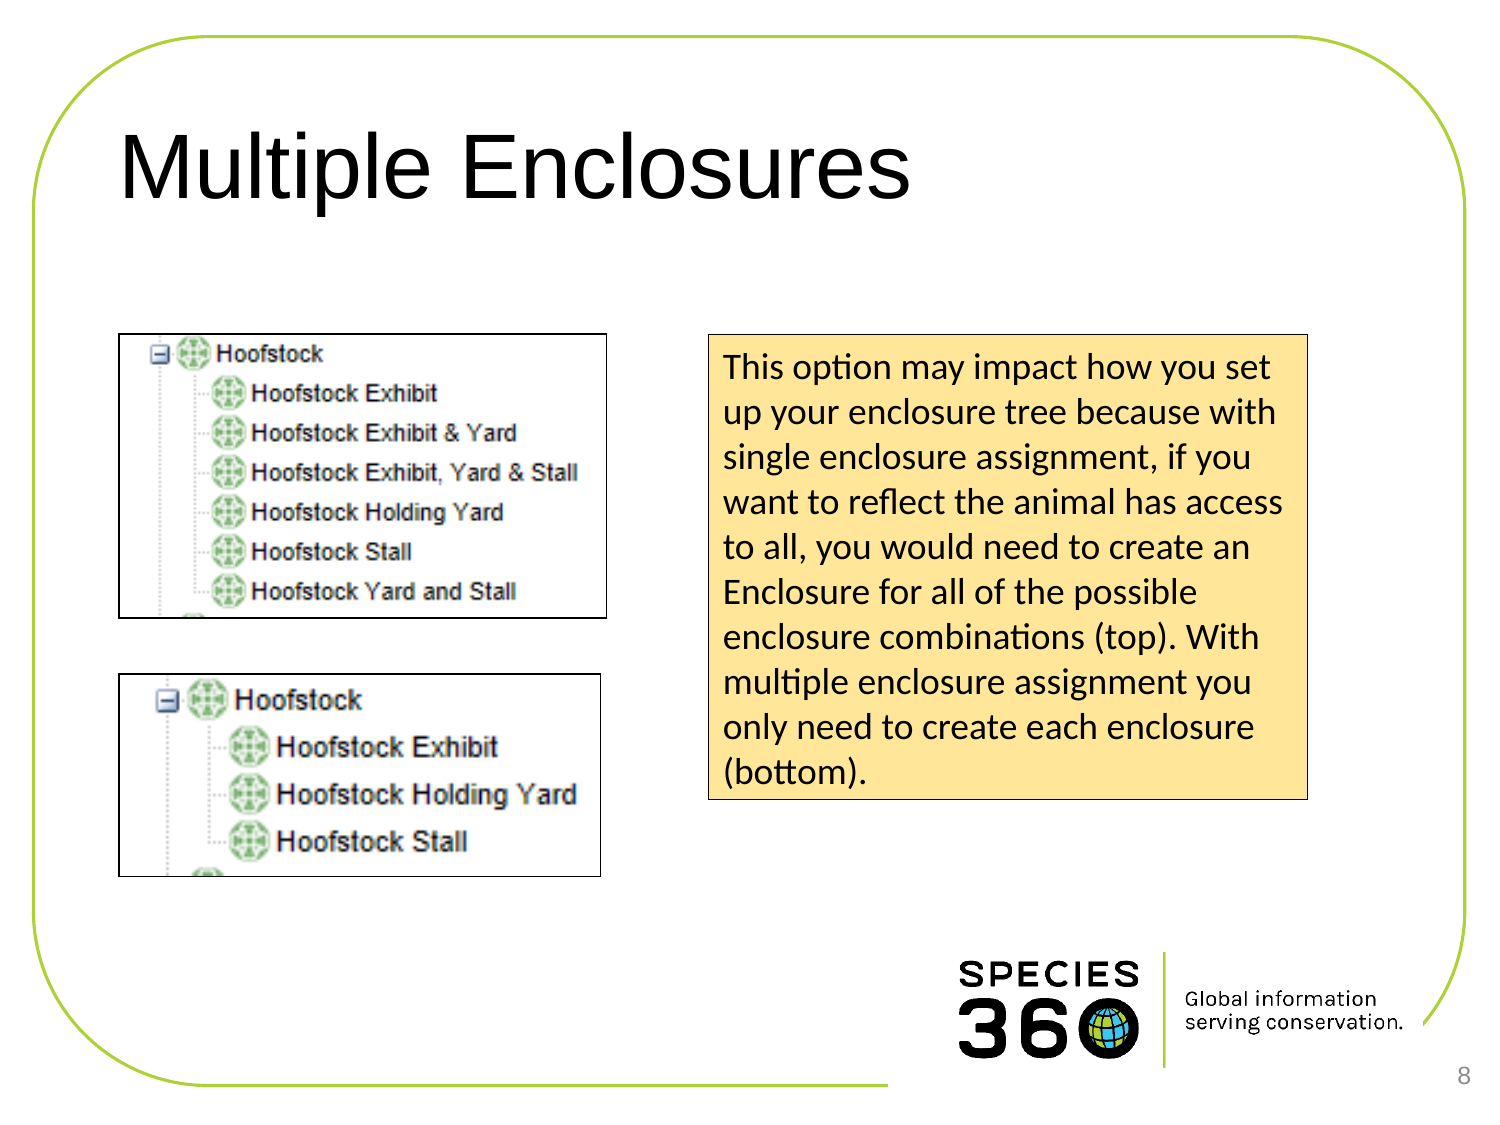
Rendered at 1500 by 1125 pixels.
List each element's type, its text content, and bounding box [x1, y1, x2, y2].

slide_number 8 [1148, 1044, 1487, 1105]
picture [119, 334, 606, 618]
title Multiple Enclosures [103, 59, 1397, 278]
picture [119, 674, 600, 876]
text_box This option may impact how you set up your enclosure tree because with single enclosure assignment, if you want to reflect the animal has access to all, you would need to create an Enclosure for all of the possible enclosure combinations (top). With multiple enclosure assignment you only need to create each enclosure (bottom). [708, 334, 1308, 800]
picture [954, 944, 1407, 1075]
